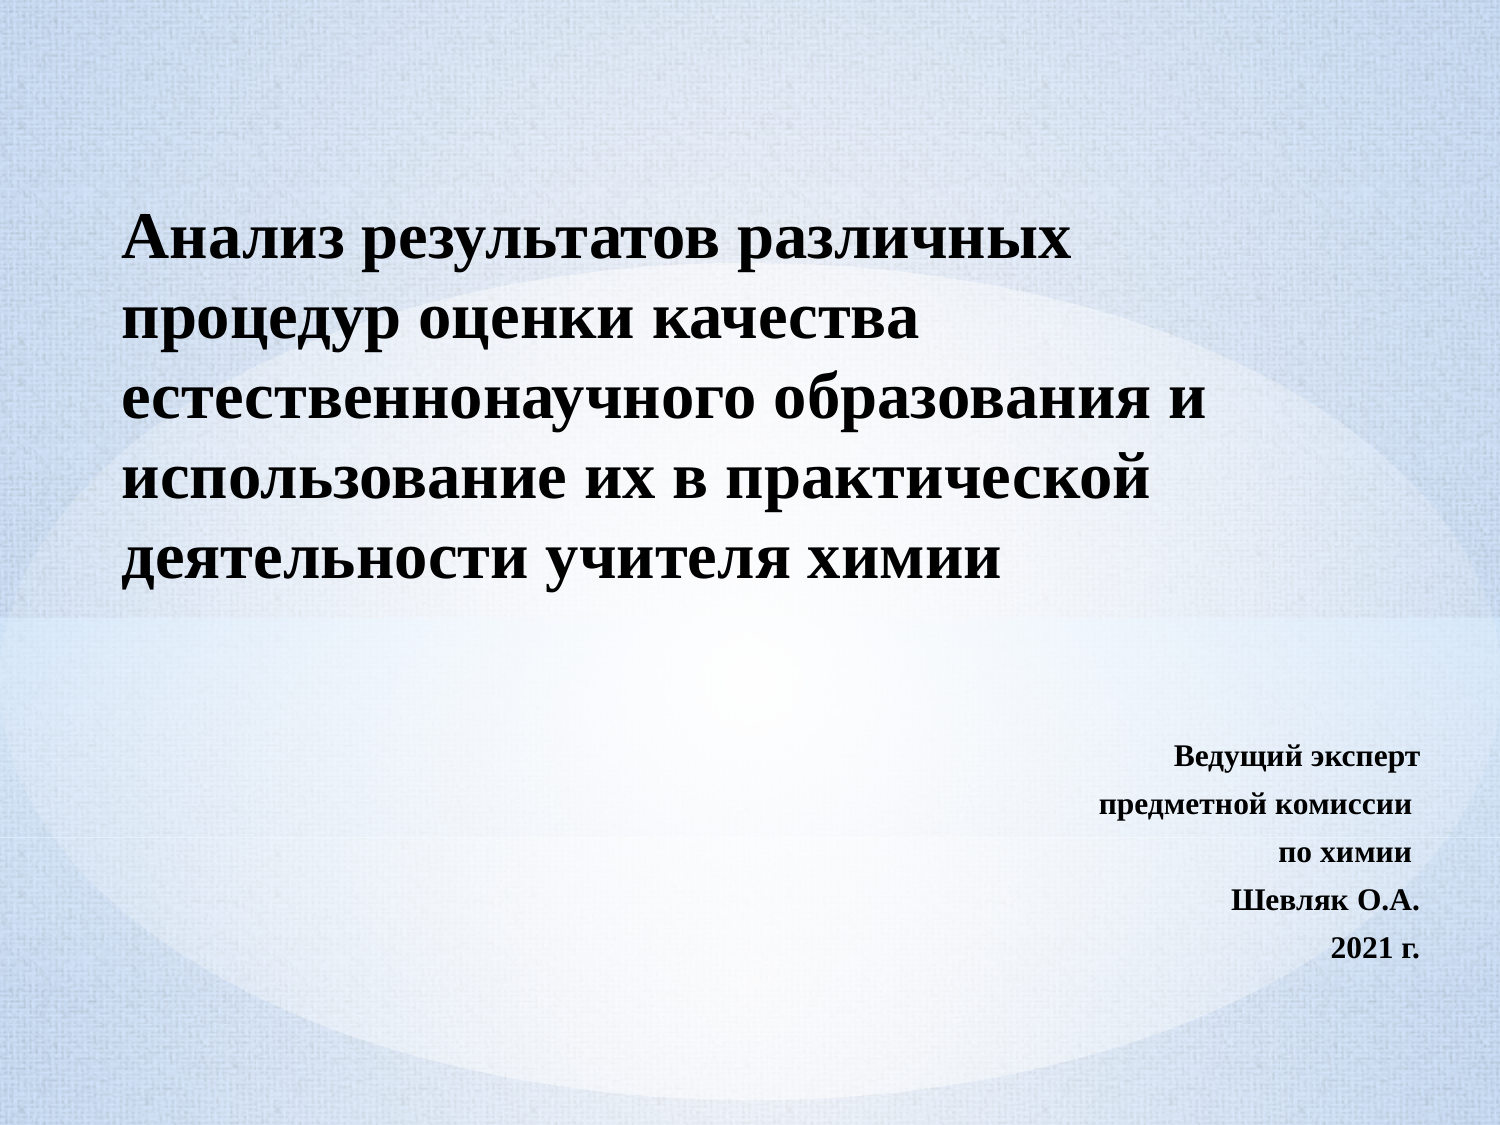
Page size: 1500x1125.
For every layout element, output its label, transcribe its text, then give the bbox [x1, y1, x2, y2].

text_box Анализ результатов различных процедур оценки качества естественнонаучного образования и использование их в практической деятельности учителя химии [76, 184, 1254, 705]
text_box Ведущий эксперт предметной комиссии по химии Шевляк О.А. 2021 г. [915, 727, 1436, 974]
